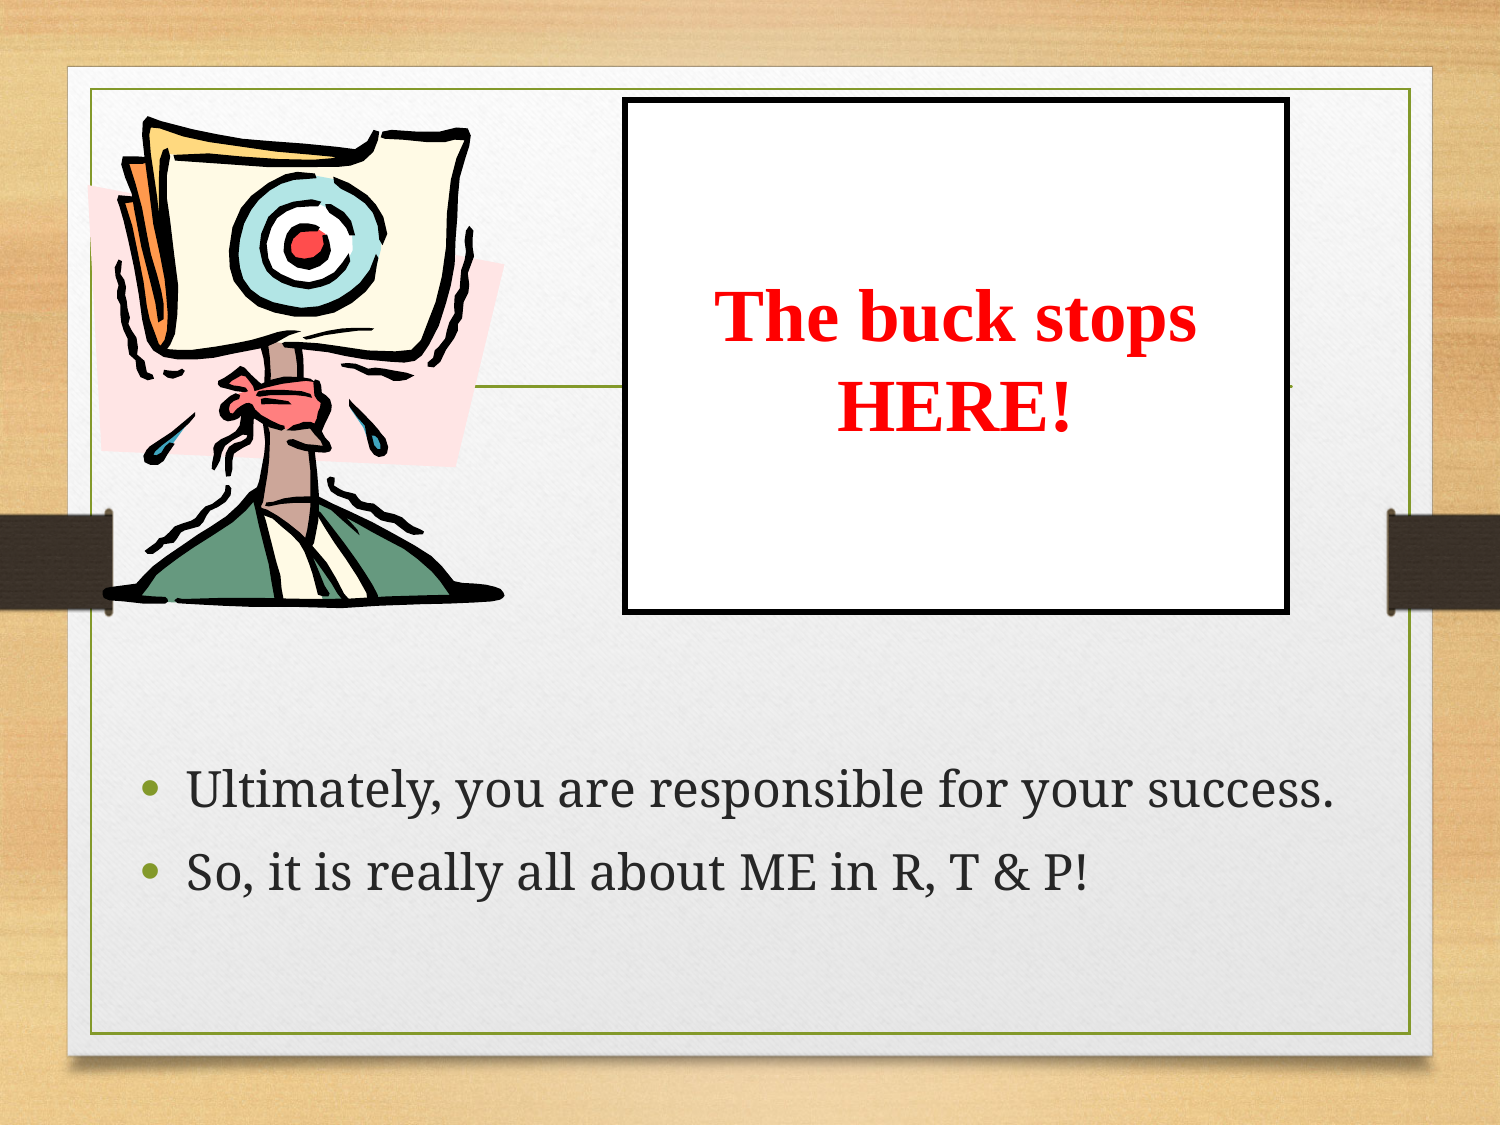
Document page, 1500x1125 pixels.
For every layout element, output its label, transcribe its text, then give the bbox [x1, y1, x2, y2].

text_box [87, 112, 510, 613]
picture [0, 0, 1500, 1125]
list Ultimately, you are responsible for your success. So, it is really all about ME in R, T & P! [125, 750, 1425, 1038]
text_box The buck stops HERE! [624, 99, 1288, 613]
